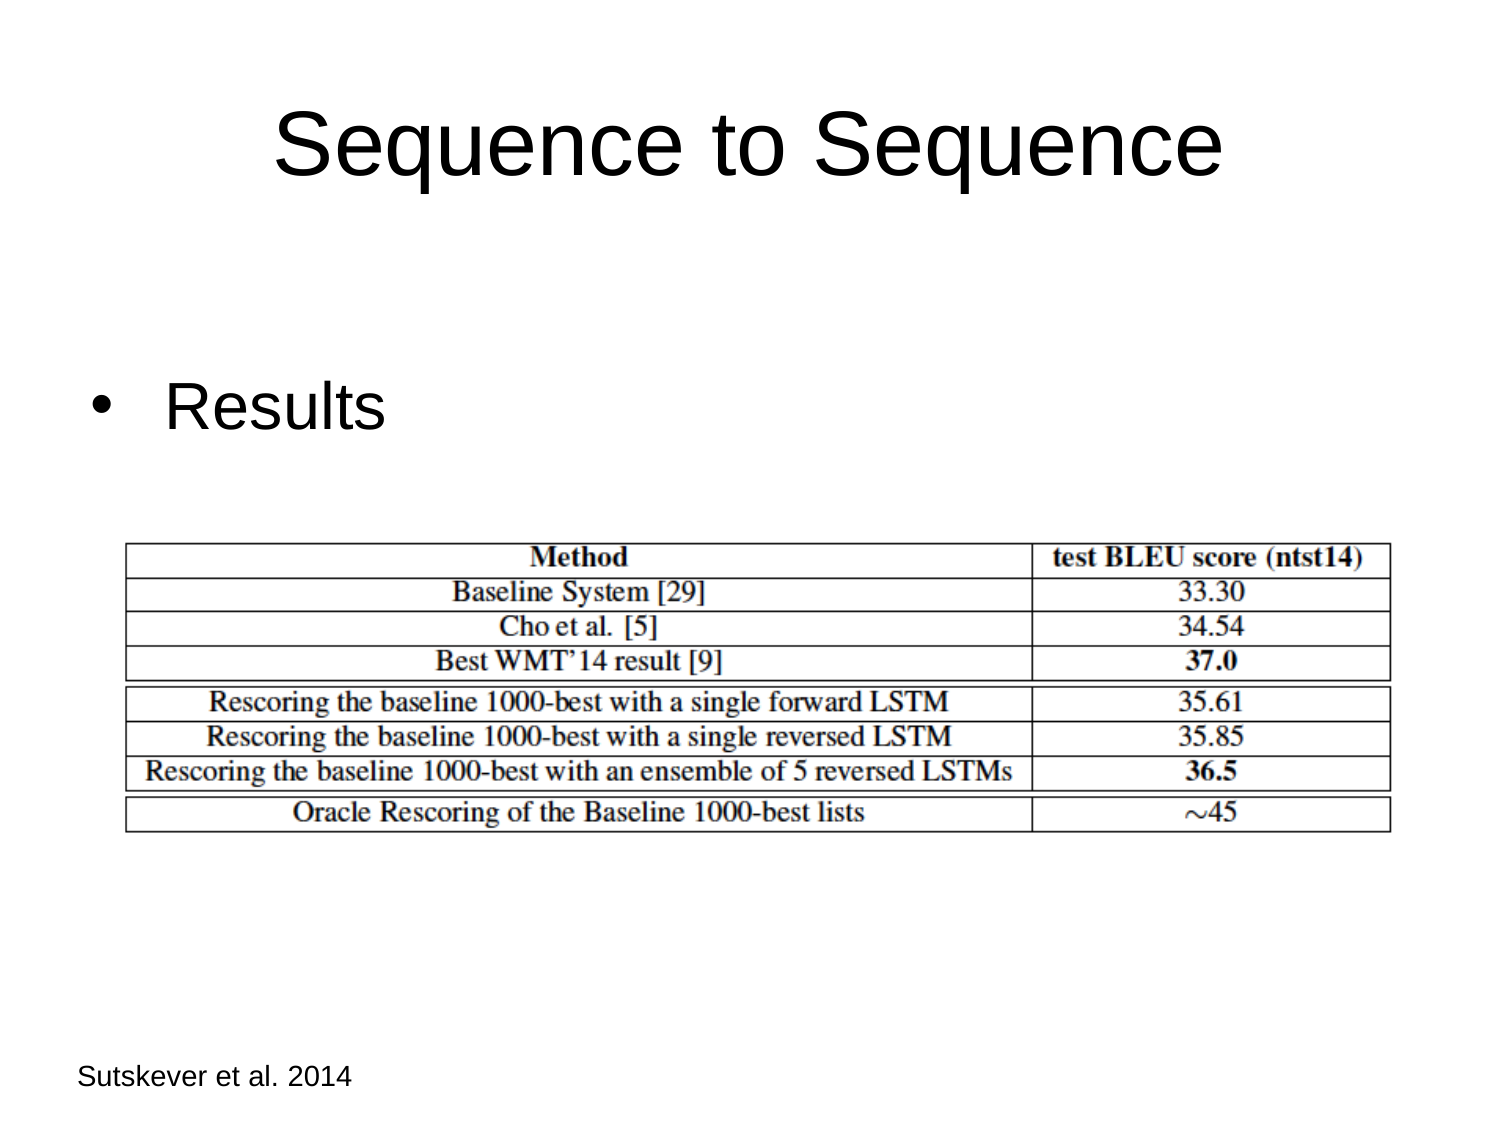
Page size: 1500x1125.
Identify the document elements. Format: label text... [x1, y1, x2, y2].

text_box Sutskever et al. 2014 [62, 1049, 368, 1100]
title Sequence to Sequence [75, 45, 1425, 233]
list Results [75, 262, 1425, 1005]
picture [112, 529, 1405, 858]
